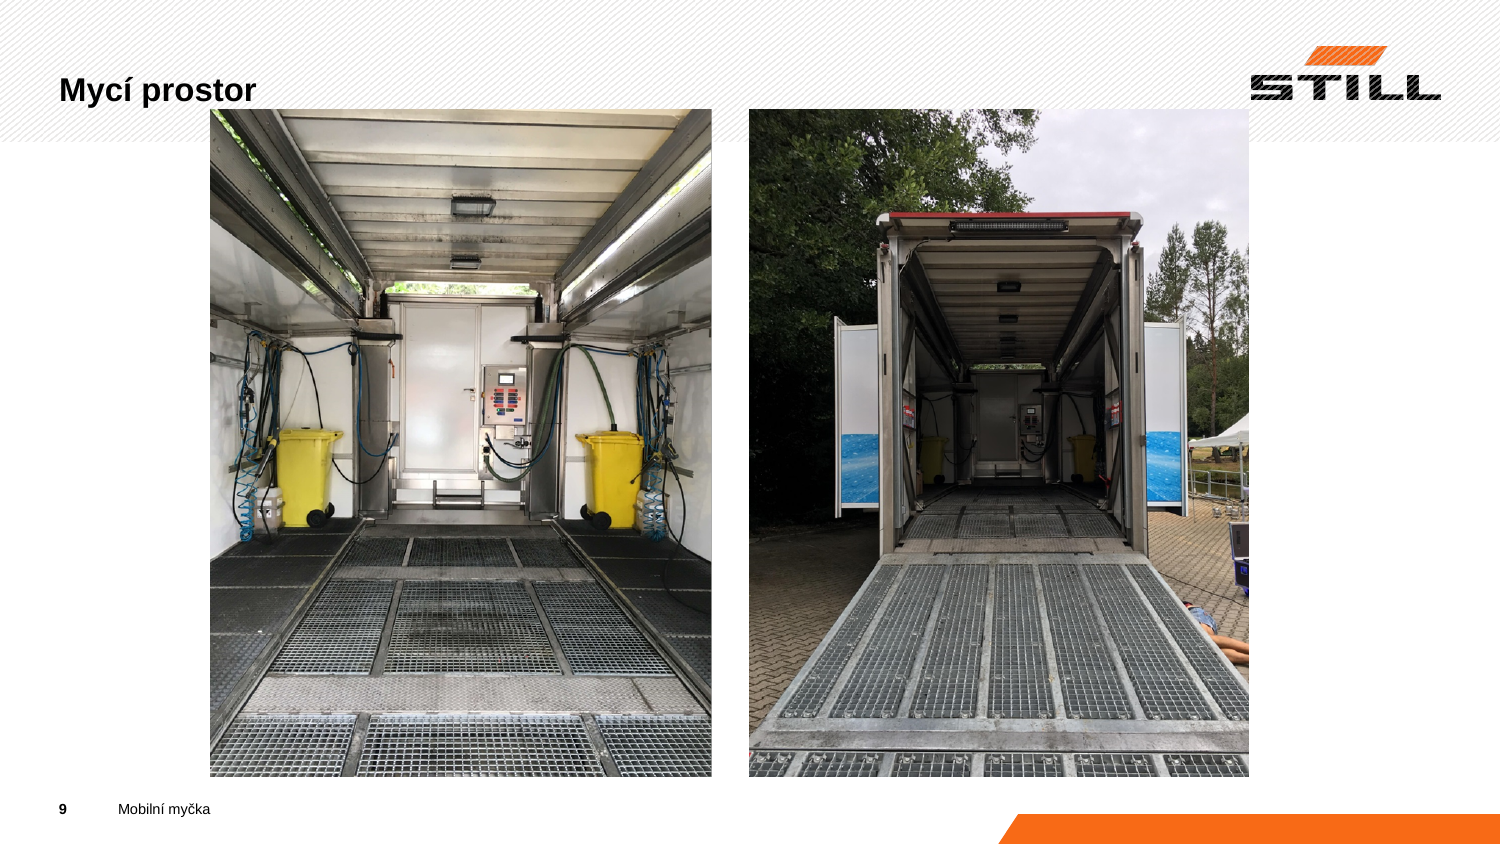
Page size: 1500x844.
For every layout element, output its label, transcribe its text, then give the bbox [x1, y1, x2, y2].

text_box Mobilní myčka [118, 800, 998, 818]
picture [0, 0, 1500, 778]
slide_number 9 [58, 797, 81, 820]
